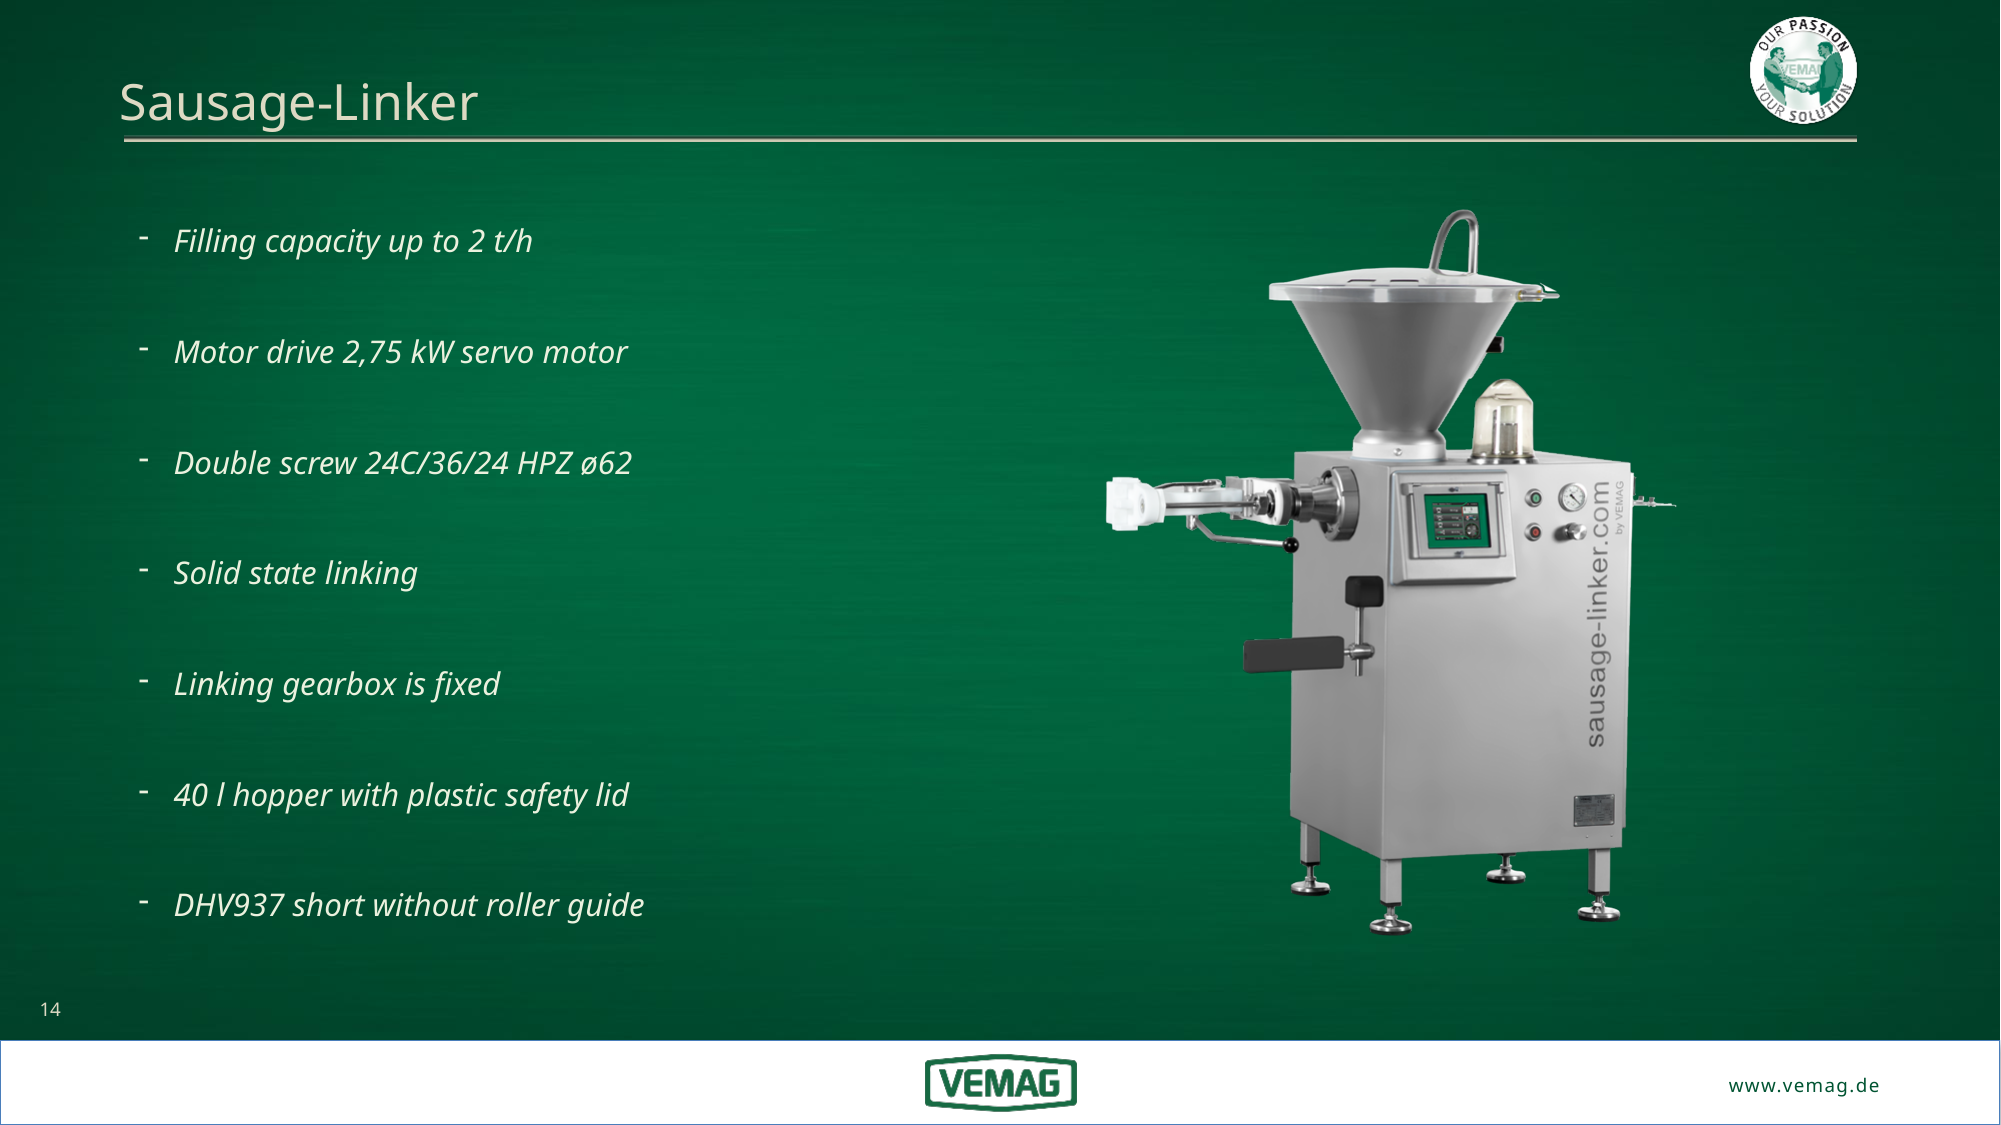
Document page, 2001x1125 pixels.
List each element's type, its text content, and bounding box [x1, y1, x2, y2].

title Sausage-Linker [104, 71, 1710, 130]
list [977, 170, 1856, 1006]
list Filling capacity up to 2 t/h Motor drive 2,75 kW servo motor Double screw 24C/36/24 HPZ ø62 Solid state linking Linking gearbox is fixed 40 l hopper with plastic safety lid DHV937 short without roller guide [67, 170, 907, 1006]
picture [0, 0, 2000, 1125]
